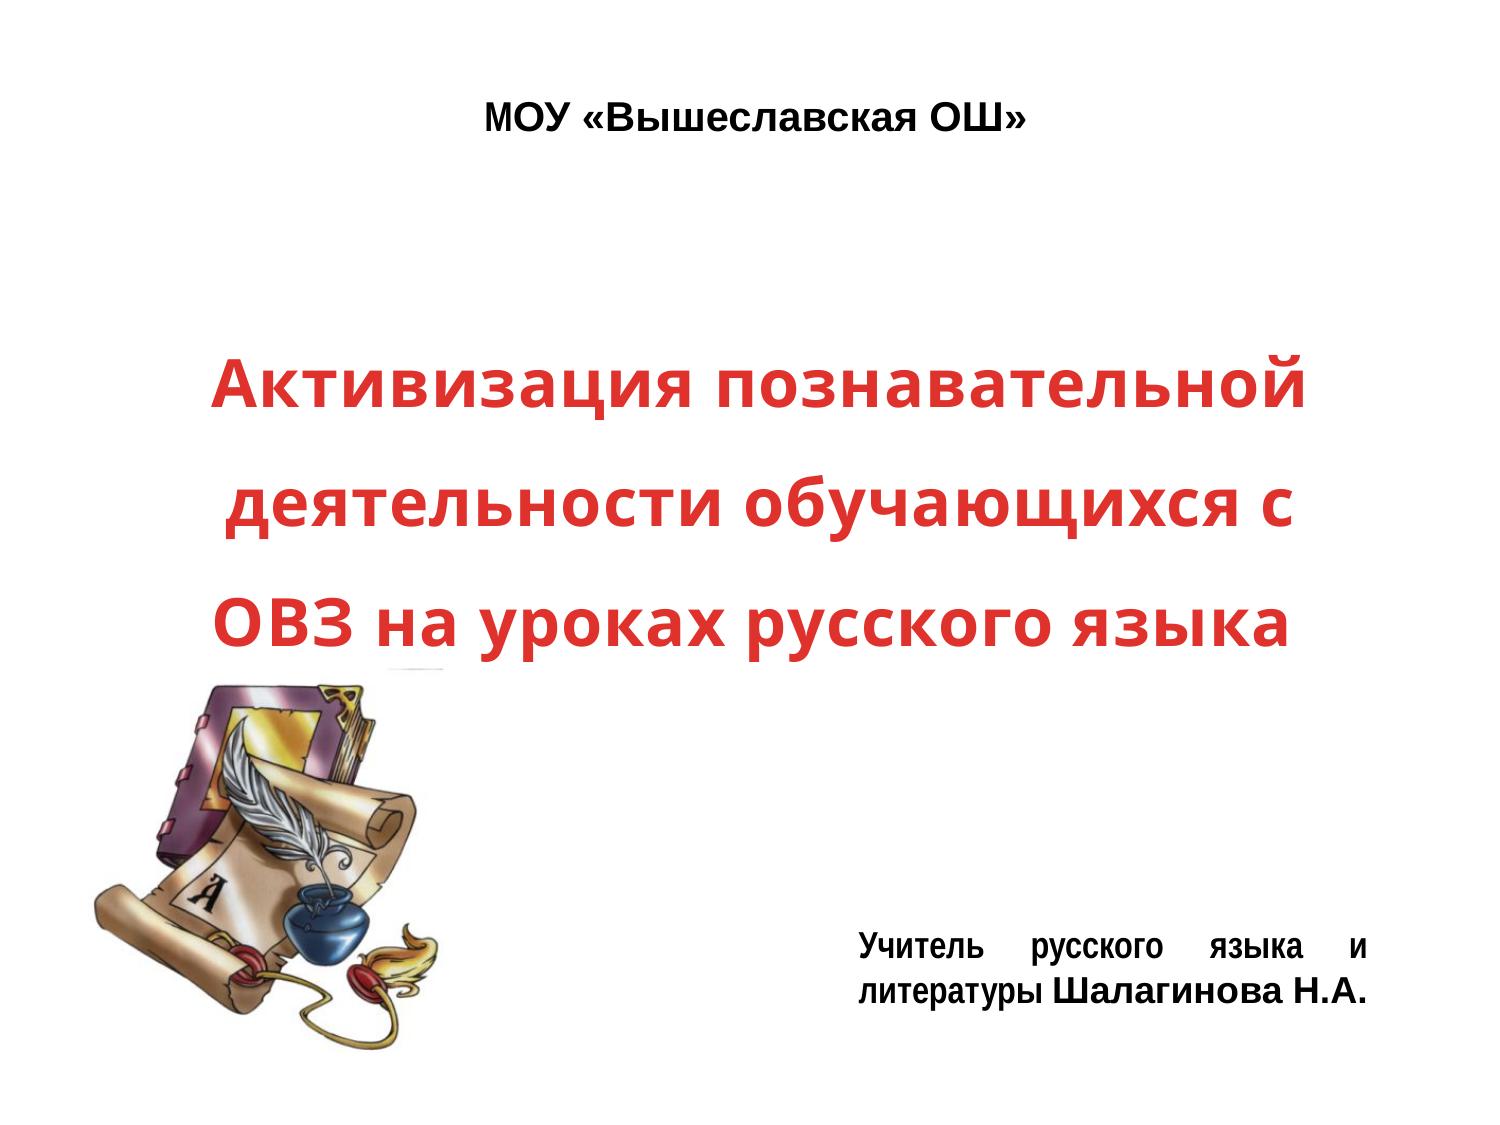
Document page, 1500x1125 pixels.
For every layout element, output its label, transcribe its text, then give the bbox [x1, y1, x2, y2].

text_box Учитель русского языка и литературы Шалагинова Н.А. [843, 913, 1383, 1064]
text_box Активизация познавательной деятельности обучающихся с ОВЗ на уроках русского языка [164, 292, 1360, 748]
text_box МОУ «Вышеславская ОШ» [140, 82, 1371, 147]
picture [88, 668, 444, 1054]
